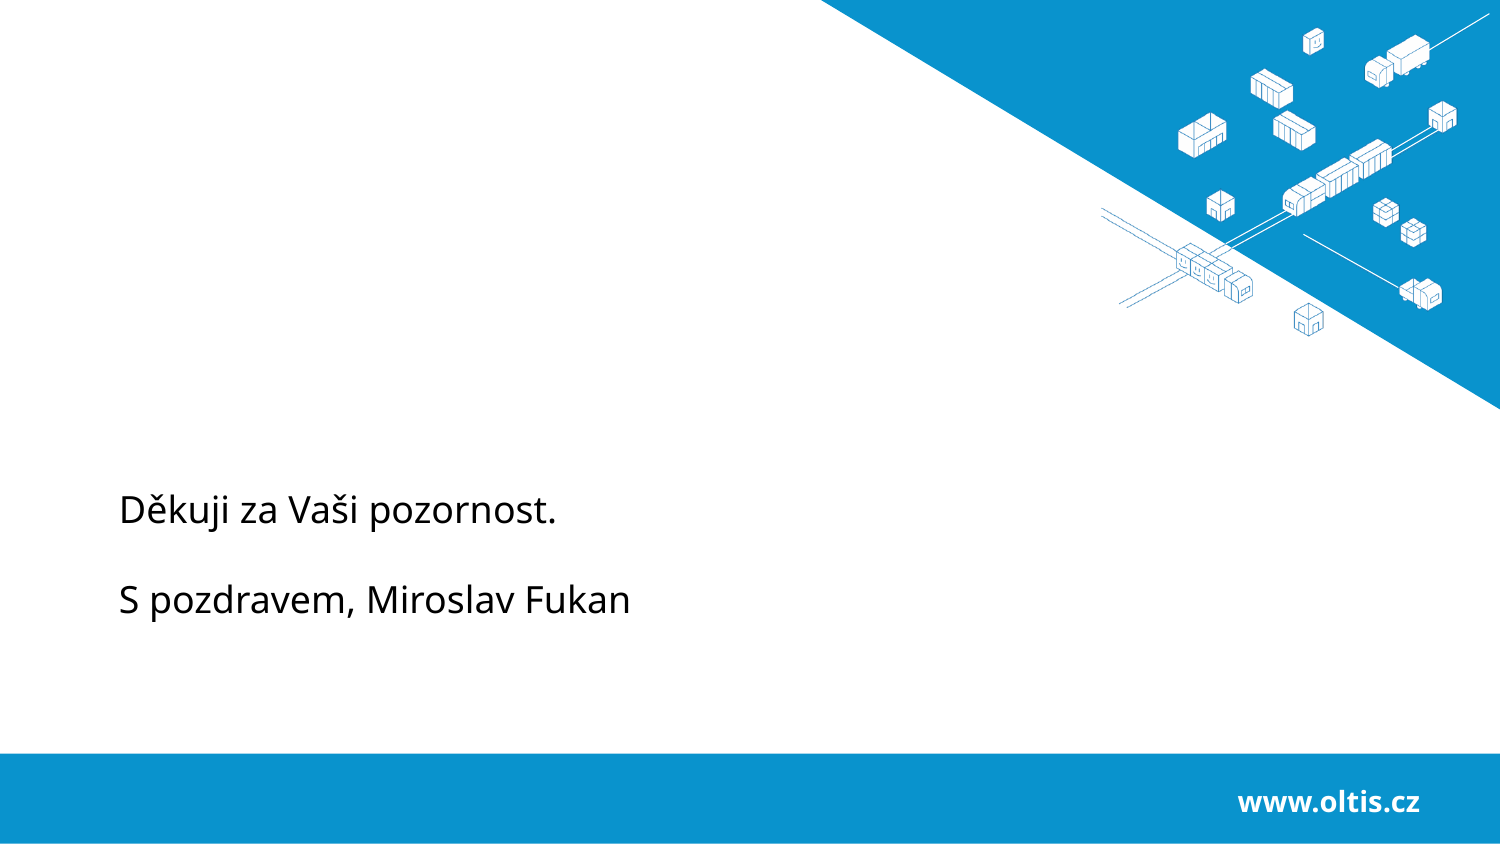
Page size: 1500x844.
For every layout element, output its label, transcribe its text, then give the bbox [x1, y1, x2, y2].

picture [1365, 35, 1429, 87]
picture [1400, 279, 1442, 310]
text_box Děkuji za Vaši pozornost. S pozdravem, Miroslav Fukan [104, 479, 923, 629]
picture [1207, 190, 1234, 221]
picture [1429, 101, 1456, 132]
picture [1251, 69, 1293, 108]
picture [1283, 139, 1391, 216]
picture [1178, 113, 1226, 157]
picture [1373, 198, 1398, 227]
picture [1101, 170, 1409, 356]
picture [1401, 219, 1426, 247]
picture [1303, 28, 1324, 55]
picture [1273, 111, 1316, 150]
